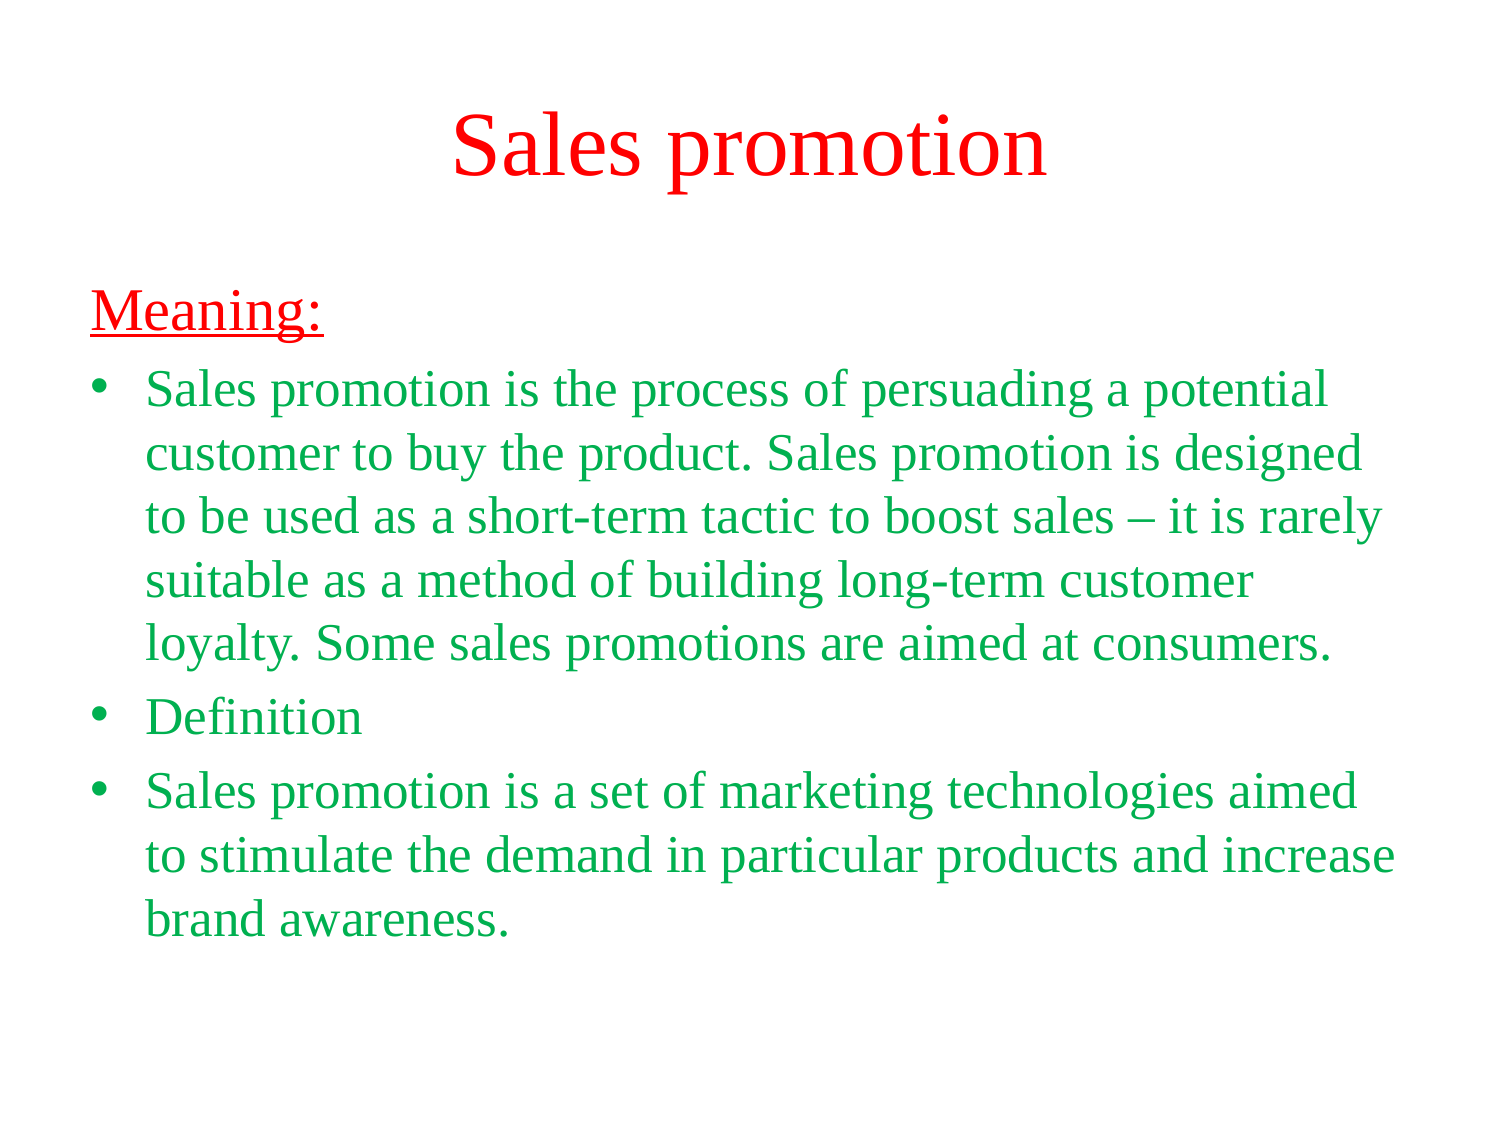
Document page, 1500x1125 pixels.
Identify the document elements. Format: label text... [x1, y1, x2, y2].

title Sales promotion [75, 45, 1425, 233]
list Meaning: Sales promotion is the process of persuading a potential customer to buy the product. Sales promotion is designed to be used as a short-term tactic to boost sales – it is rarely suitable as a method of building long-term customer loyalty. Some sales promotions are aimed at consumers. Definition Sales promotion is a set of marketing technologies aimed to stimulate the demand in particular products and increase brand awareness. [75, 262, 1425, 1005]
